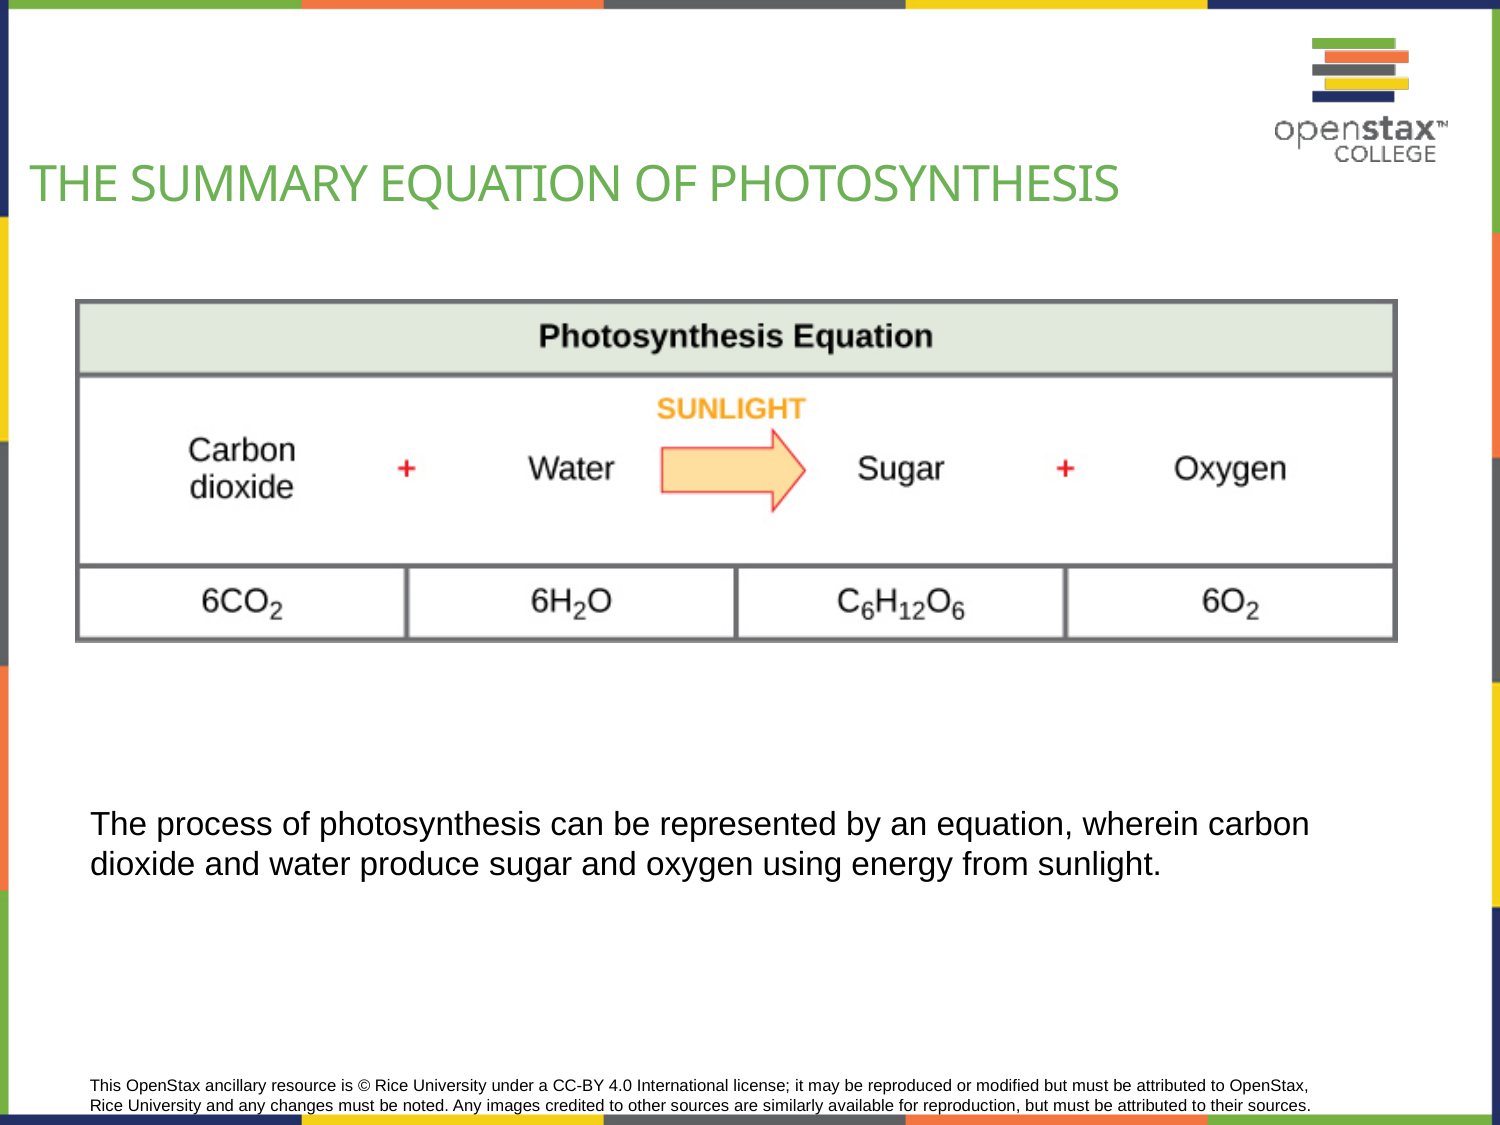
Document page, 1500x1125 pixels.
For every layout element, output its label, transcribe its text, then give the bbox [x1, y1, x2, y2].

picture [0, 0, 1500, 1125]
title The summary equation of photosynthesis [14, 110, 1337, 219]
text_box This OpenStax ancillary resource is © Rice University under a CC-BY 4.0 International license; it may be reproduced or modified but must be attributed to OpenStax, Rice University and any changes must be noted. Any images credited to other sources are similarly available for reproduction, but must be attributed to their sources. [75, 1067, 1336, 1114]
list The process of photosynthesis can be represented by an equation, wherein carbon dioxide and water produce sugar and oxygen using energy from sunlight. [75, 794, 1398, 986]
